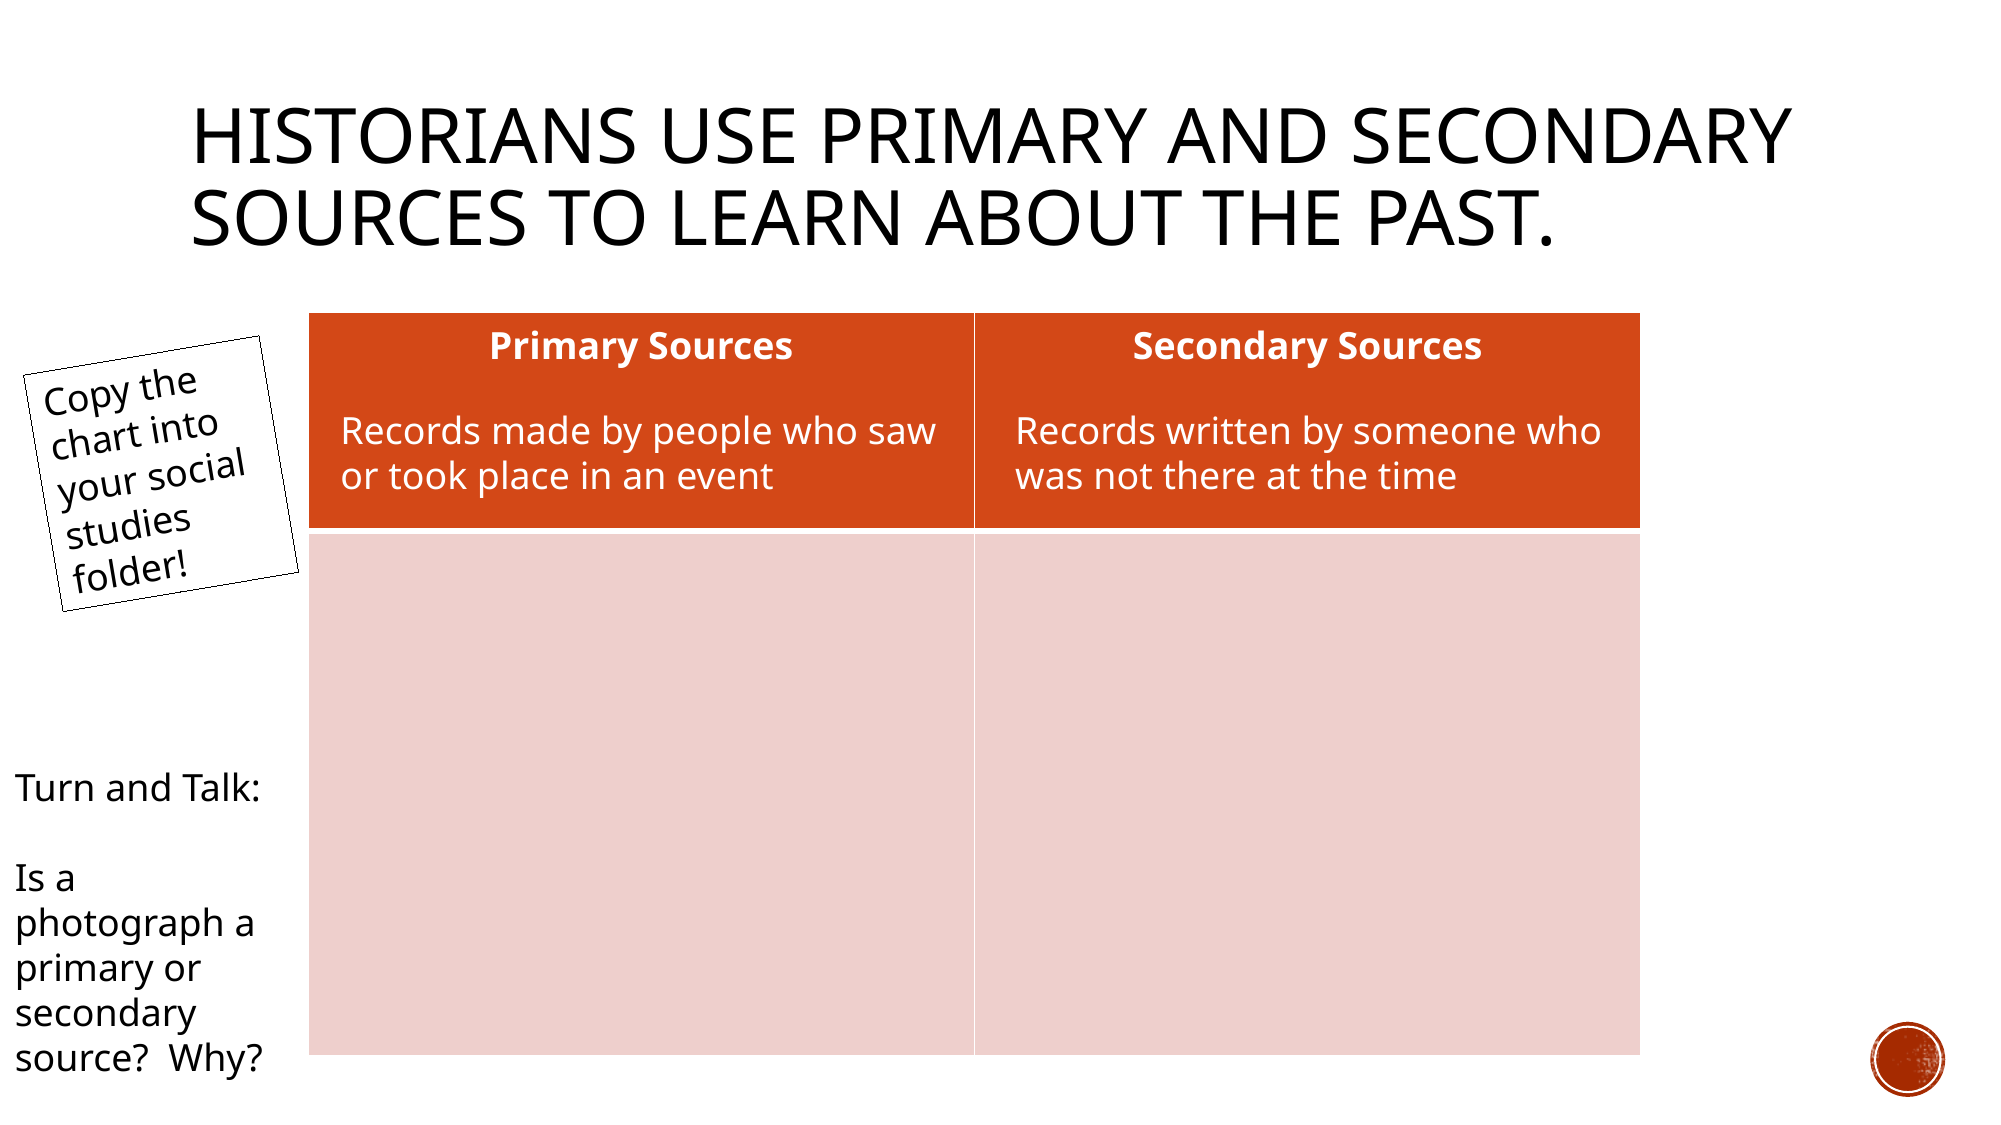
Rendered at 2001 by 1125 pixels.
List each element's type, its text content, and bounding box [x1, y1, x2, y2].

text_box Copy the chart into your social studies folder! [23, 335, 299, 612]
table_header Primary Sources [309, 313, 974, 528]
text_box Records written by someone who was not there at the time [1000, 399, 1660, 549]
text_box Records made by people who saw or took place in an event [325, 399, 974, 549]
table_cell [975, 534, 1640, 1055]
table_header Secondary Sources [975, 313, 1640, 528]
text_box Turn and Talk: Is a photograph a primary or secondary source? Why? [0, 756, 303, 1086]
title Historians use primary and secondary sources to learn about the past. [175, 47, 1826, 312]
table_cell [309, 534, 974, 1055]
